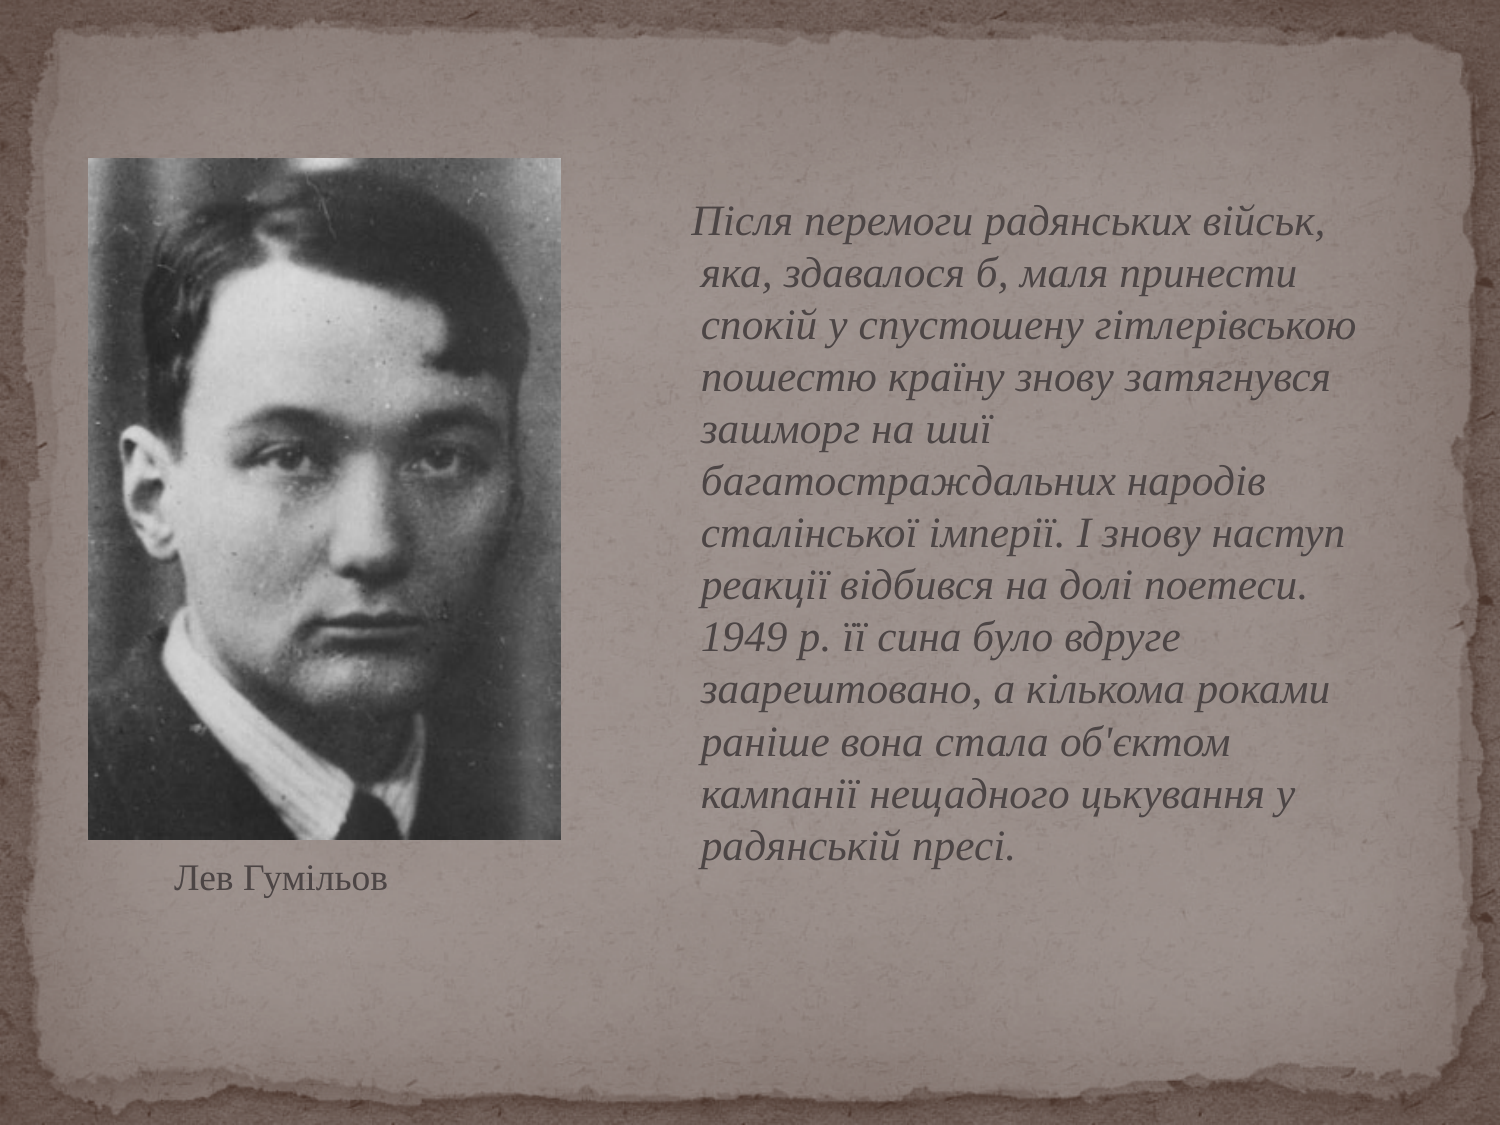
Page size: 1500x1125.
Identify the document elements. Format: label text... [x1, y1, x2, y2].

text_box Лев Гумільов [159, 850, 514, 906]
list Після перемоги радянських військ, яка, здавалося б, маля принести спокій у спустошену гітлерівською пошестю країну знову затягнувся зашморг на шиї багатостраждальних народів сталінської імперії. І знову наступ реакції відбився на долі поетеси. 1949 р. її сина було вдруге заарештовано, а кількома роками раніше вона стала об'єктом кампанії нещадного цькування у радянській пресі. [643, 184, 1378, 882]
picture [88, 158, 561, 840]
